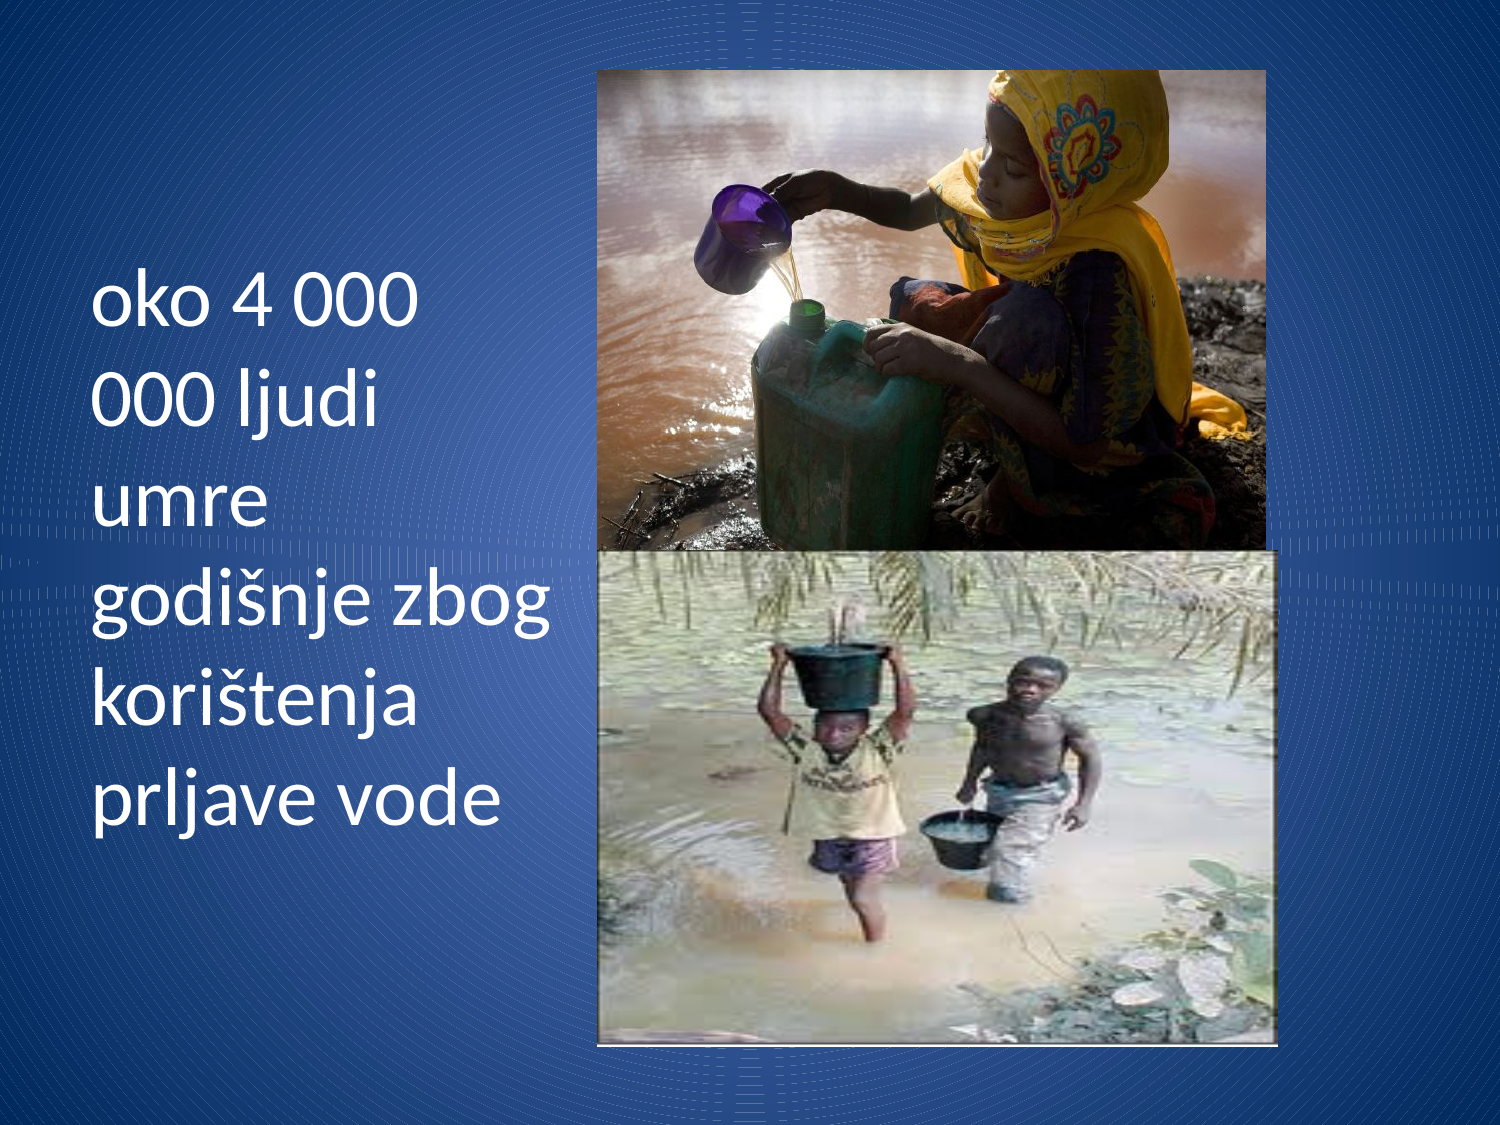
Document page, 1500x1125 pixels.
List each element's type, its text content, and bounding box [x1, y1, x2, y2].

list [597, 70, 1266, 550]
list oko 4 000 000 ljudi umre godišnje zbog korištenja prljave vode [75, 235, 569, 1005]
picture [597, 550, 1278, 1048]
